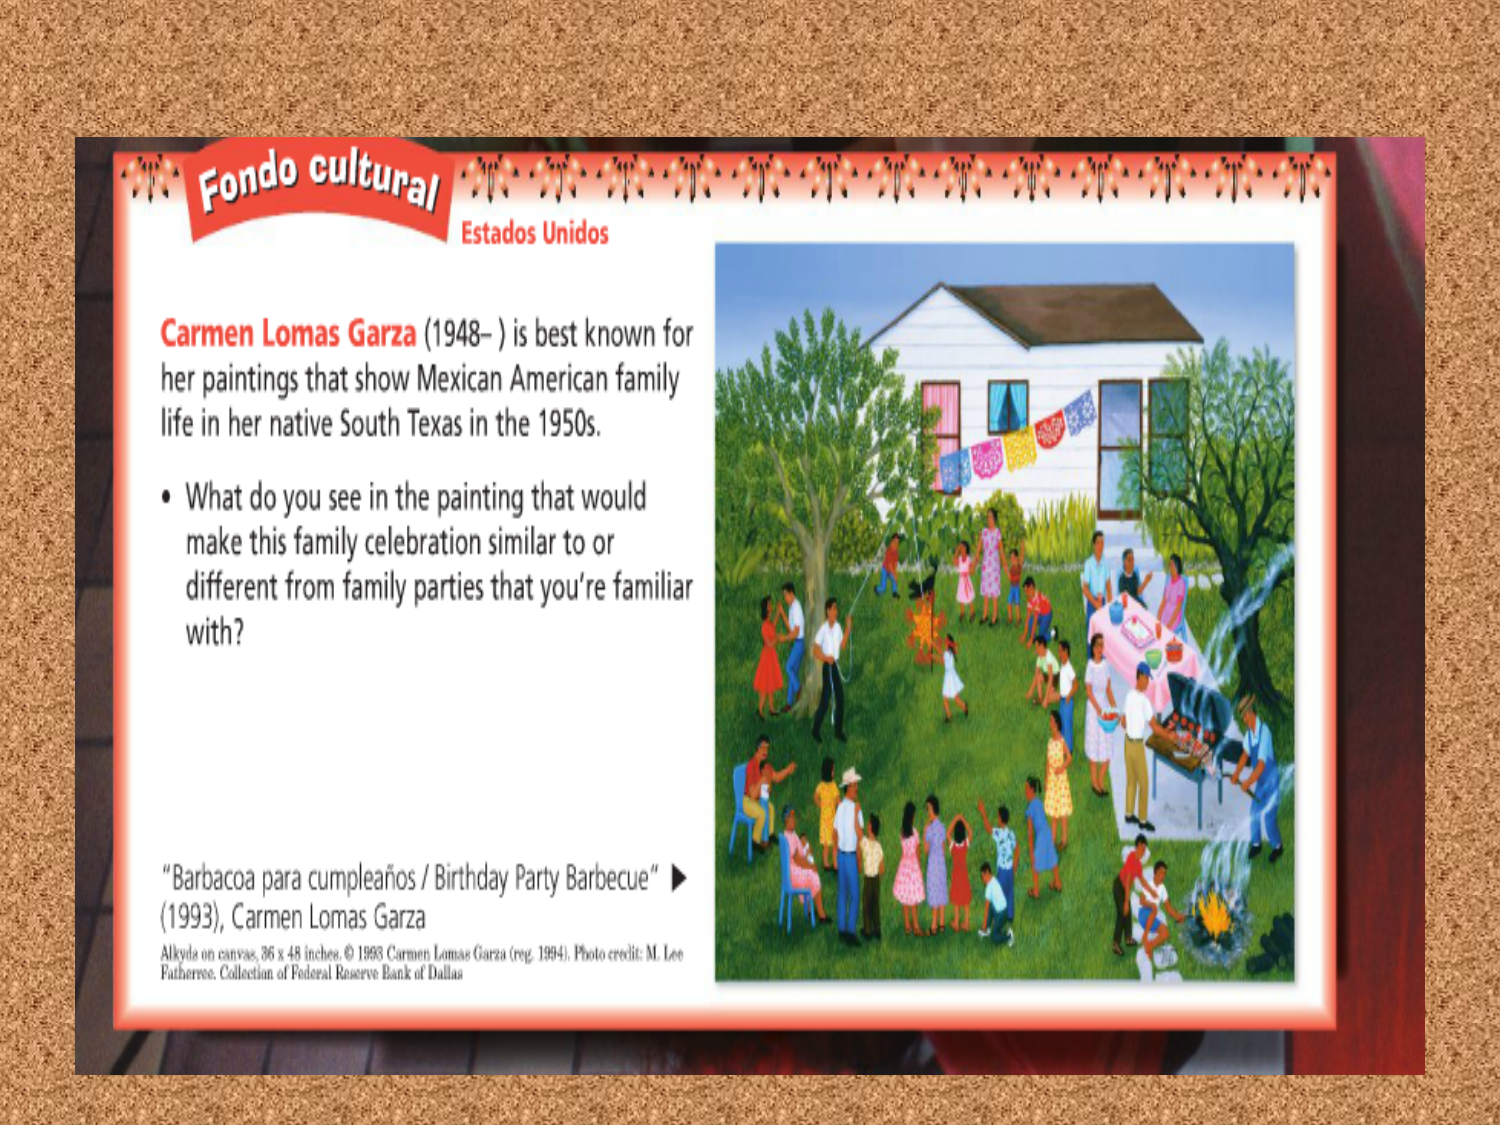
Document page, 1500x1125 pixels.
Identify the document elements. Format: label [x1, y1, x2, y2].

picture [0, 0, 1500, 1125]
list [74, 137, 1426, 1076]
